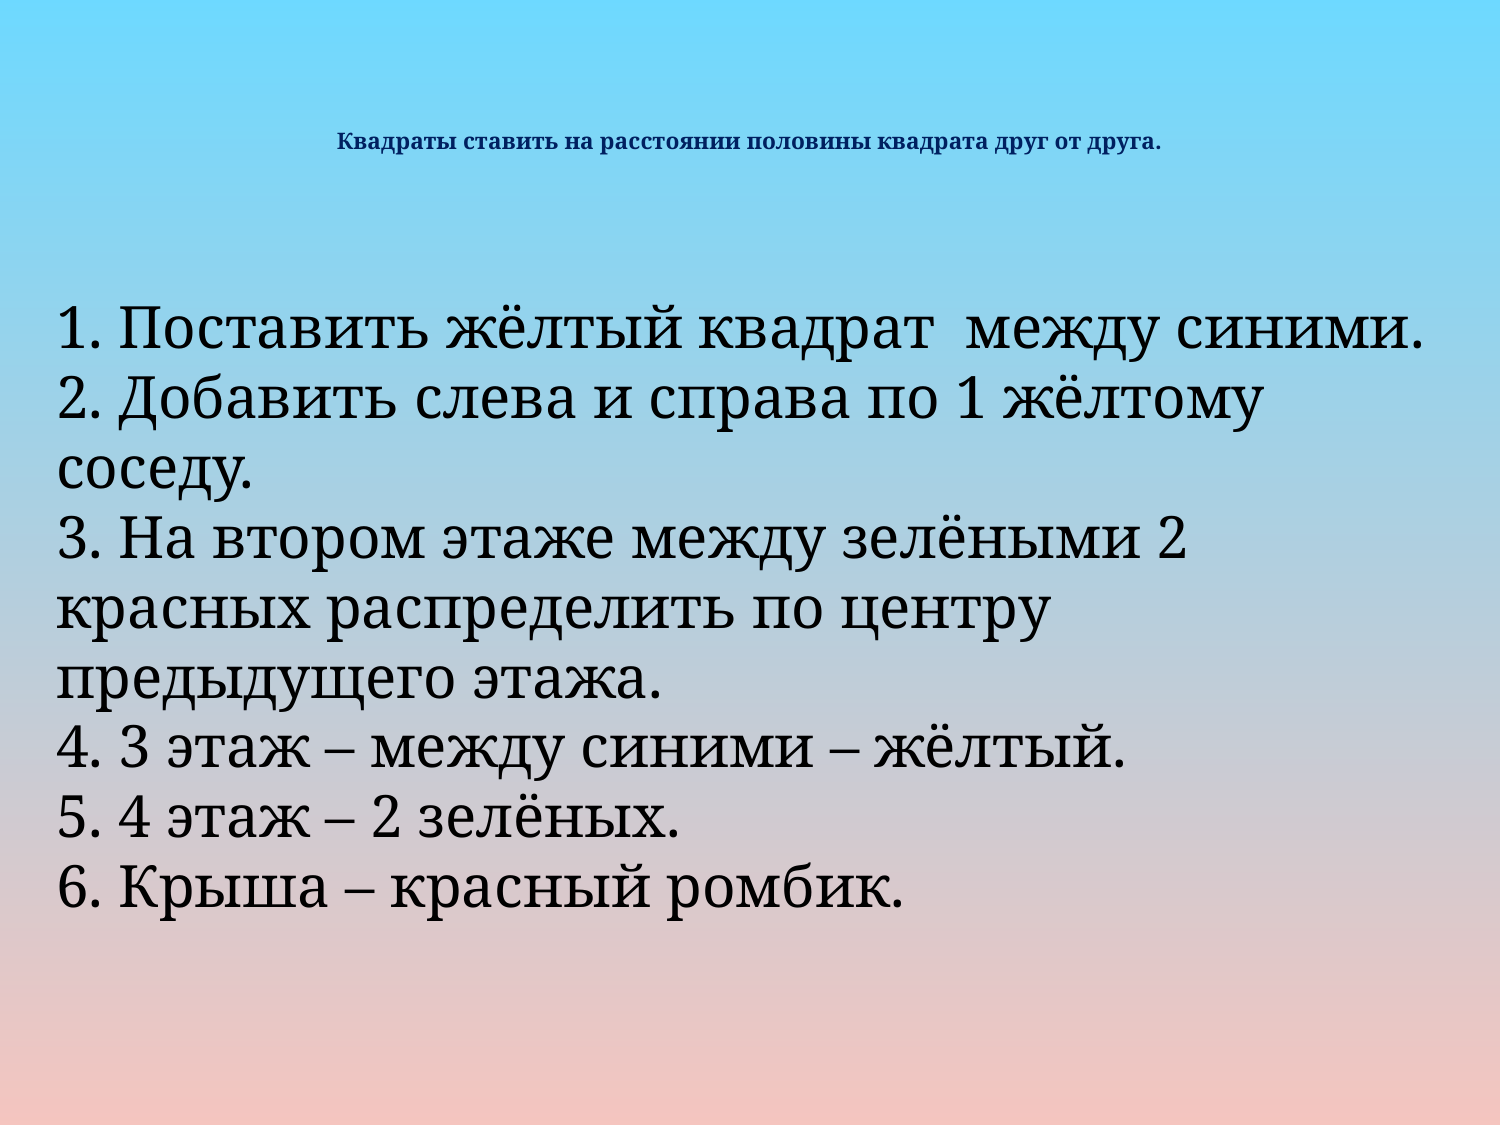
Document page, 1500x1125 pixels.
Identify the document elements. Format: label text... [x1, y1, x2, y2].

list 1. Поставить жёлтый квадрат между синими. 2. Добавить слева и справа по 1 жёлтому соседу. 3. На втором этаже между зелёными 2 красных распределить по центру предыдущего этажа. 4. 3 этаж – между синими – жёлтый. 5. 4 этаж – 2 зелёных. 6. Крыша – красный ромбик. [41, 247, 1463, 998]
title Квадраты ставить на расстоянии половины квадрата друг от друга. [49, 37, 1450, 162]
